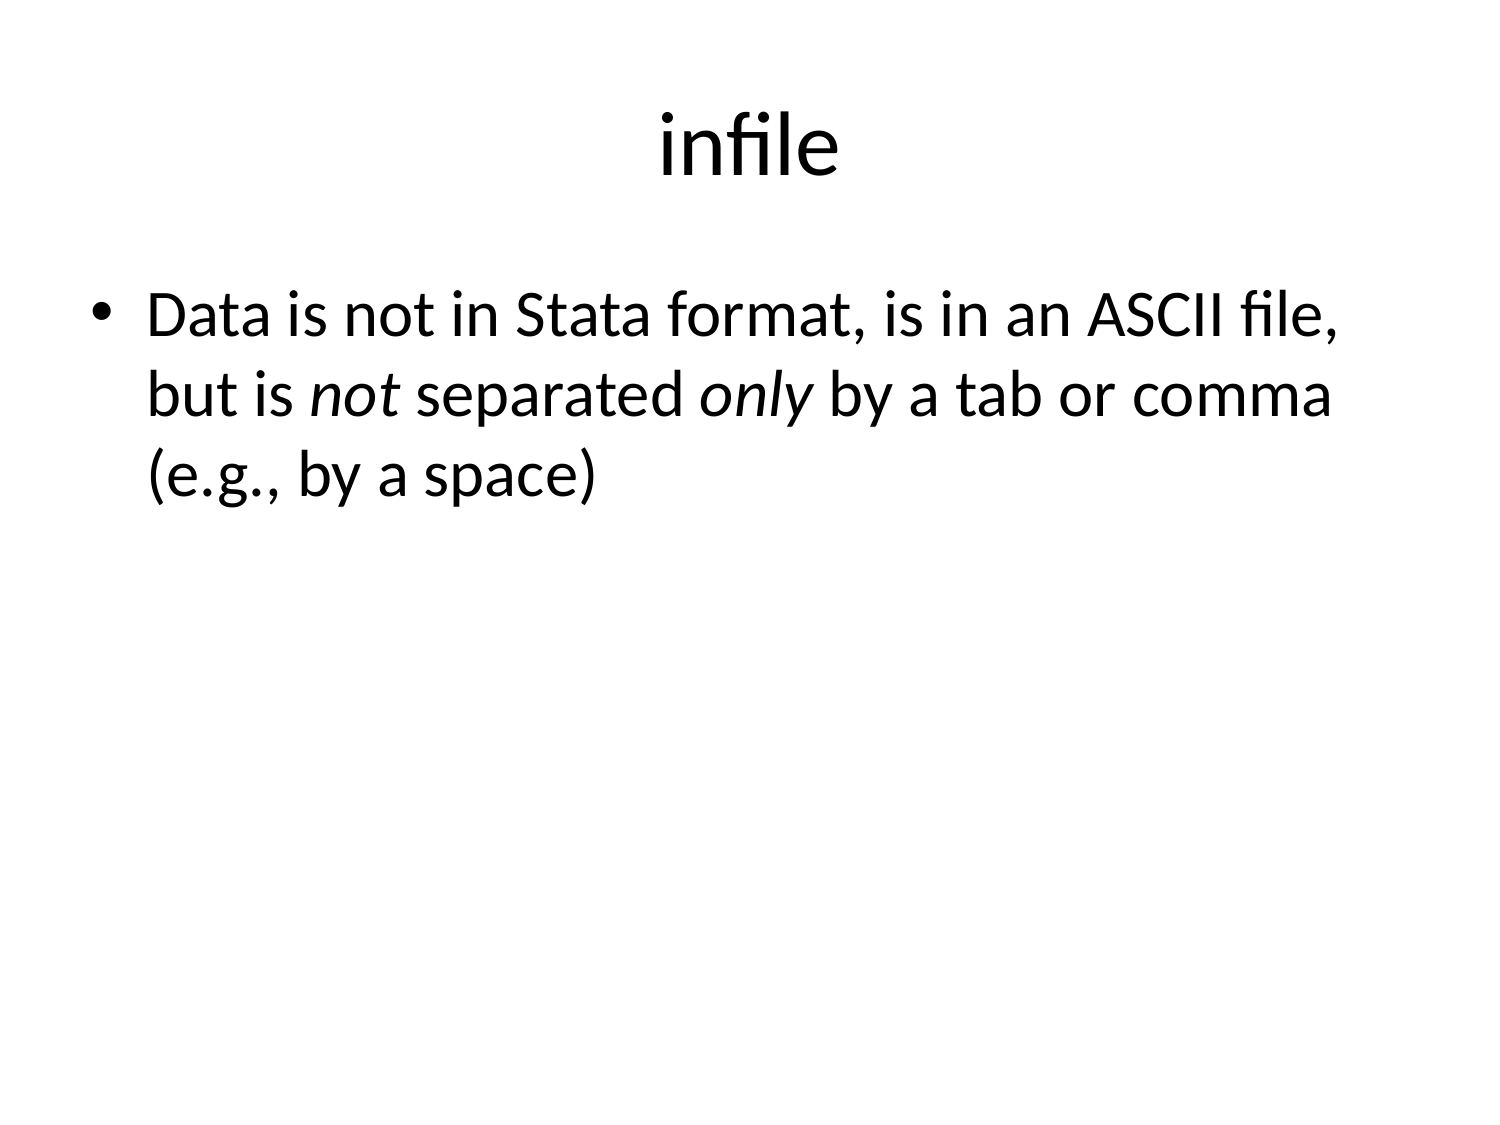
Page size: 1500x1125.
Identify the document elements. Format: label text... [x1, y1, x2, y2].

list Data is not in Stata format, is in an ASCII file, but is not separated only by a tab or comma (e.g., by a space) [75, 262, 1425, 1005]
title infile [75, 45, 1425, 233]
